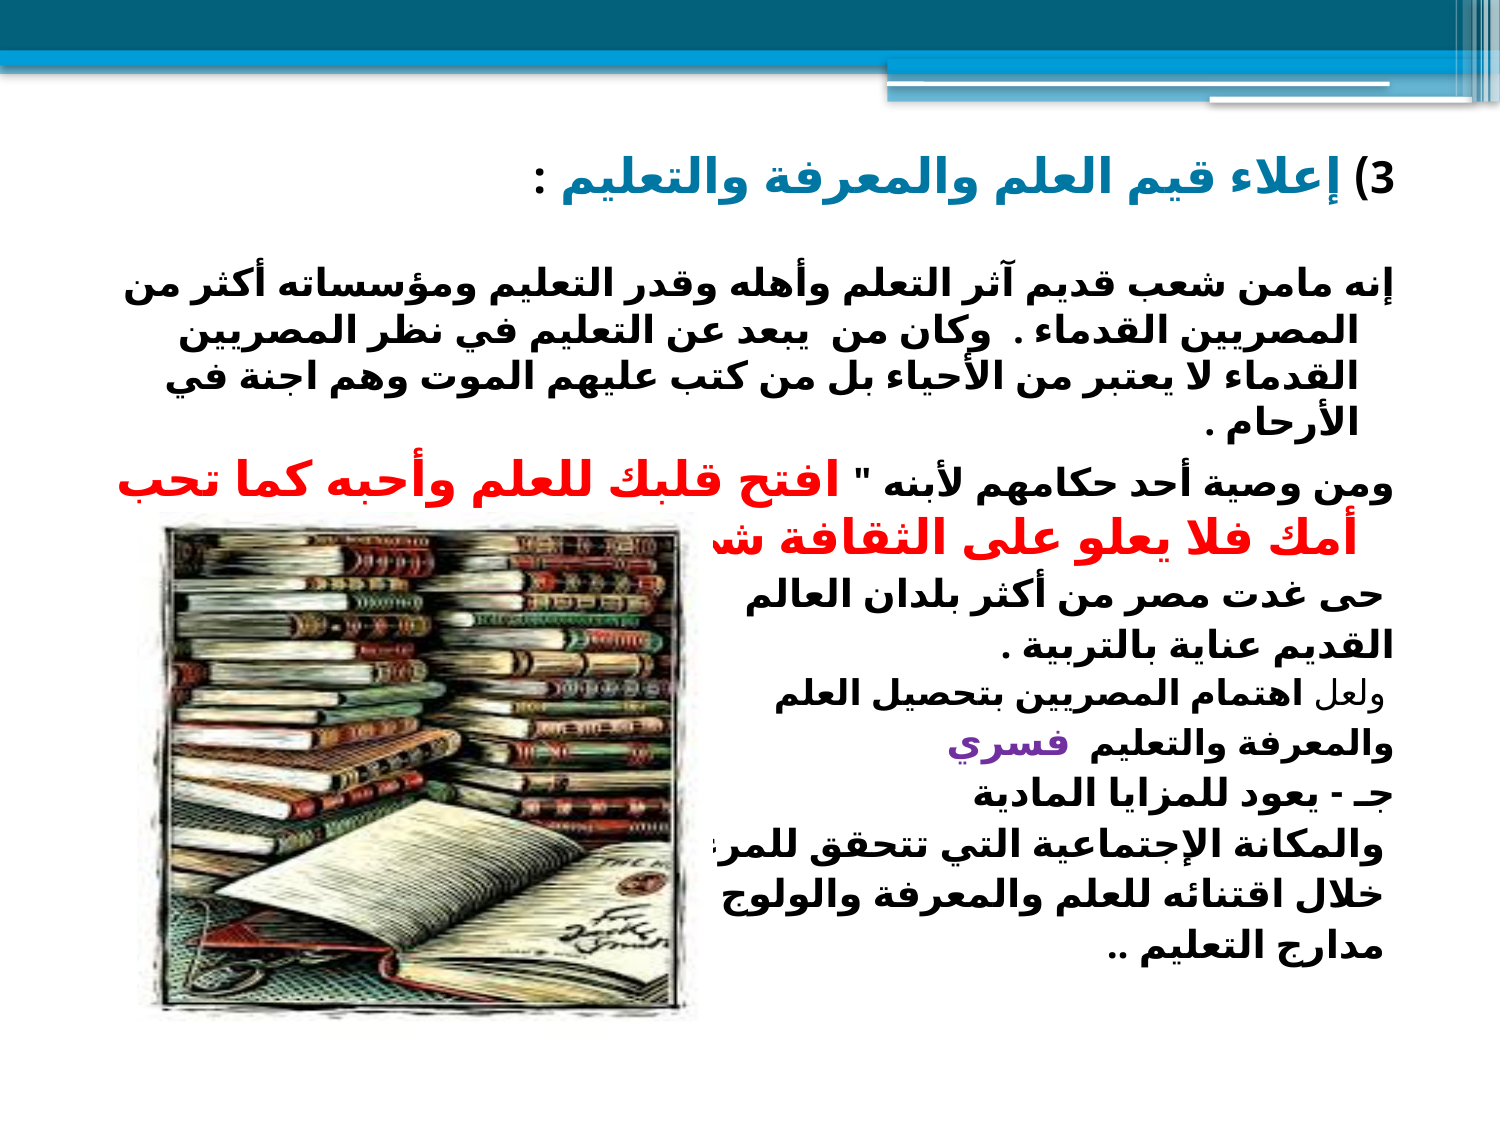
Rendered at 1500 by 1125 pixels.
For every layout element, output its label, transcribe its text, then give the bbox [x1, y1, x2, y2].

list 3) إعلاء قيم العلم والمعرفة والتعليم : إنه مامن شعب قديم آثر التعلم وأهله وقدر التعليم ومؤسساته أكثر من المصريين القدماء . وكان من يبعد عن التعليم في نظر المصريين القدماء لا يعتبر من الأحياء بل من كتب عليهم الموت وهم اجنة في الأرحام . ومن وصية أحد حكامهم لأبنه " افتح قلبك للعلم وأحبه كما تحب أمك فلا يعلو على الثقافة شئ ". لذا أكثروا من المدارس حى غدت مصر من أكثر بلدان العالم القديم عناية بالتربية . ولعل اهتمام المصريين بتحصيل العلم والمعرفة والتعليم فسري جـ - يعود للمزايا المادية والمكانة الإجتماعية التي تتحقق للمرء من خلال اقتنائه للعلم والمعرفة والولوج في مدارج التعليم .. [75, 137, 1425, 988]
picture [137, 512, 713, 1038]
